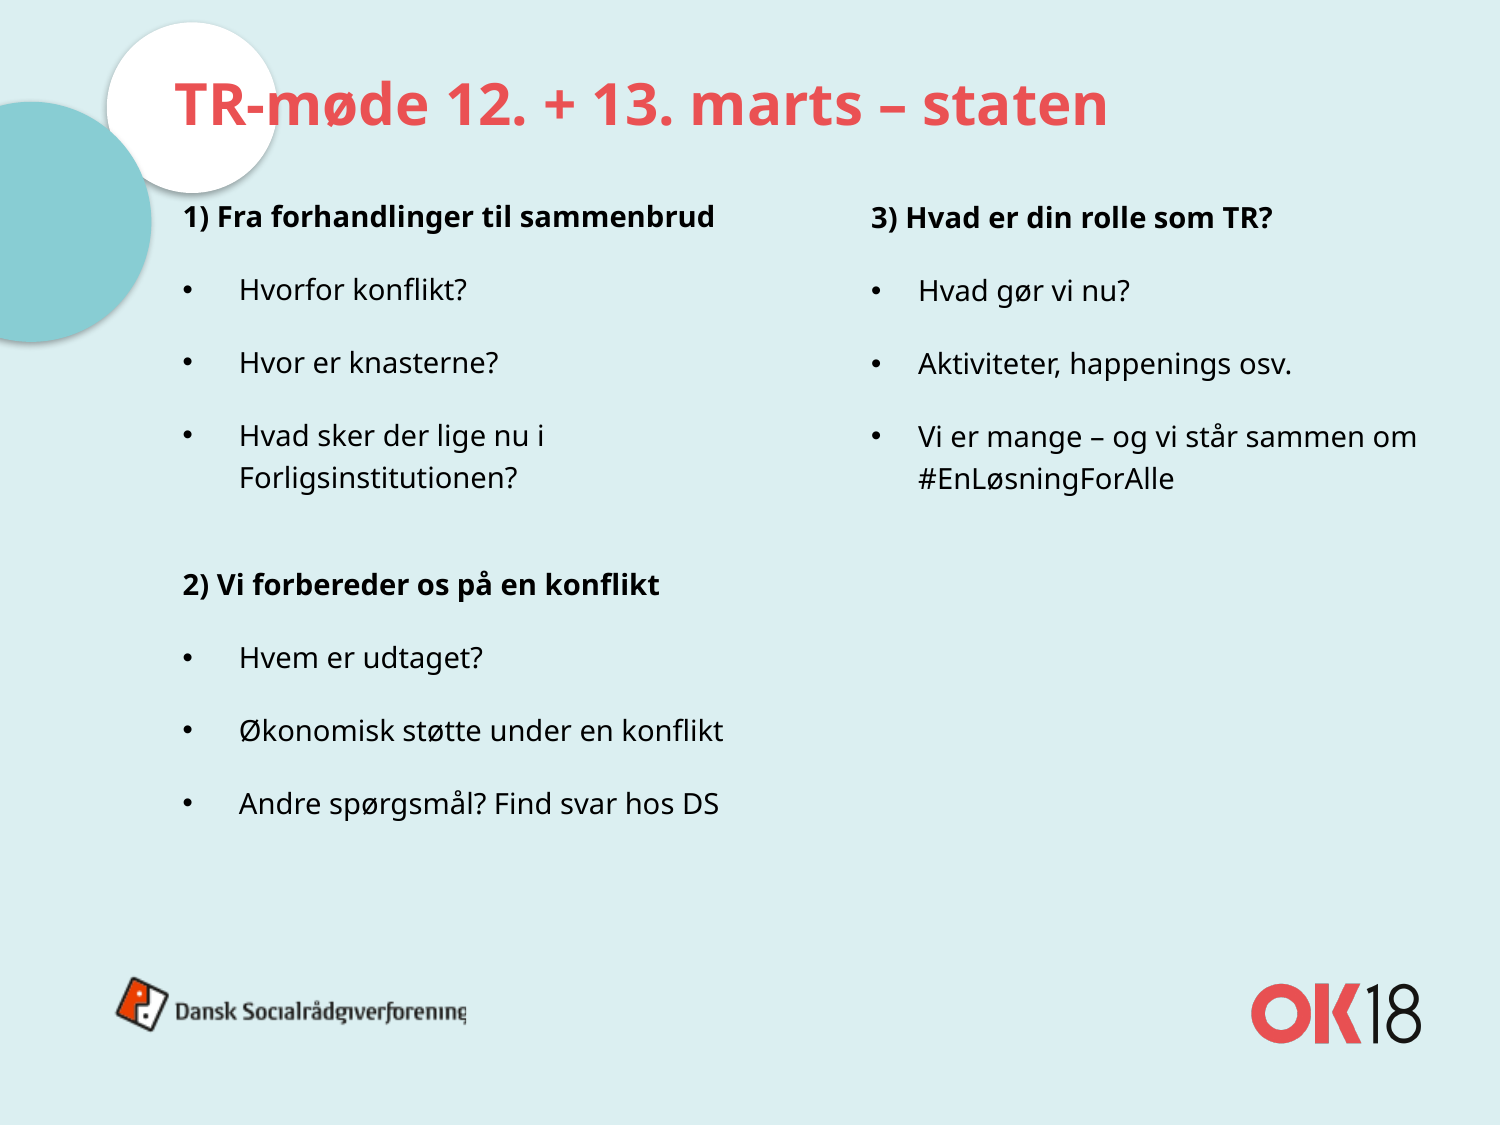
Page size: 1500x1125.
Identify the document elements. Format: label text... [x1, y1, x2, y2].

list 1) Fra forhandlinger til sammenbrud Hvorfor konflikt? Hvor er knasterne? Hvad sker der lige nu i Forligsinstitutionen? 2) Vi forbereder os på en konflikt Hvem er udtaget? Økonomisk støtte under en konflikt Andre spørgsmål? Find svar hos DS [167, 161, 809, 900]
title TR-møde 12. + 13. marts – staten [159, 42, 1461, 161]
text_box 3) Hvad er din rolle som TR? Hvad gør vi nu? Aktiviteter, happenings osv. Vi er mange – og vi står sammen om #EnLøsningForAlle [856, 137, 1436, 900]
